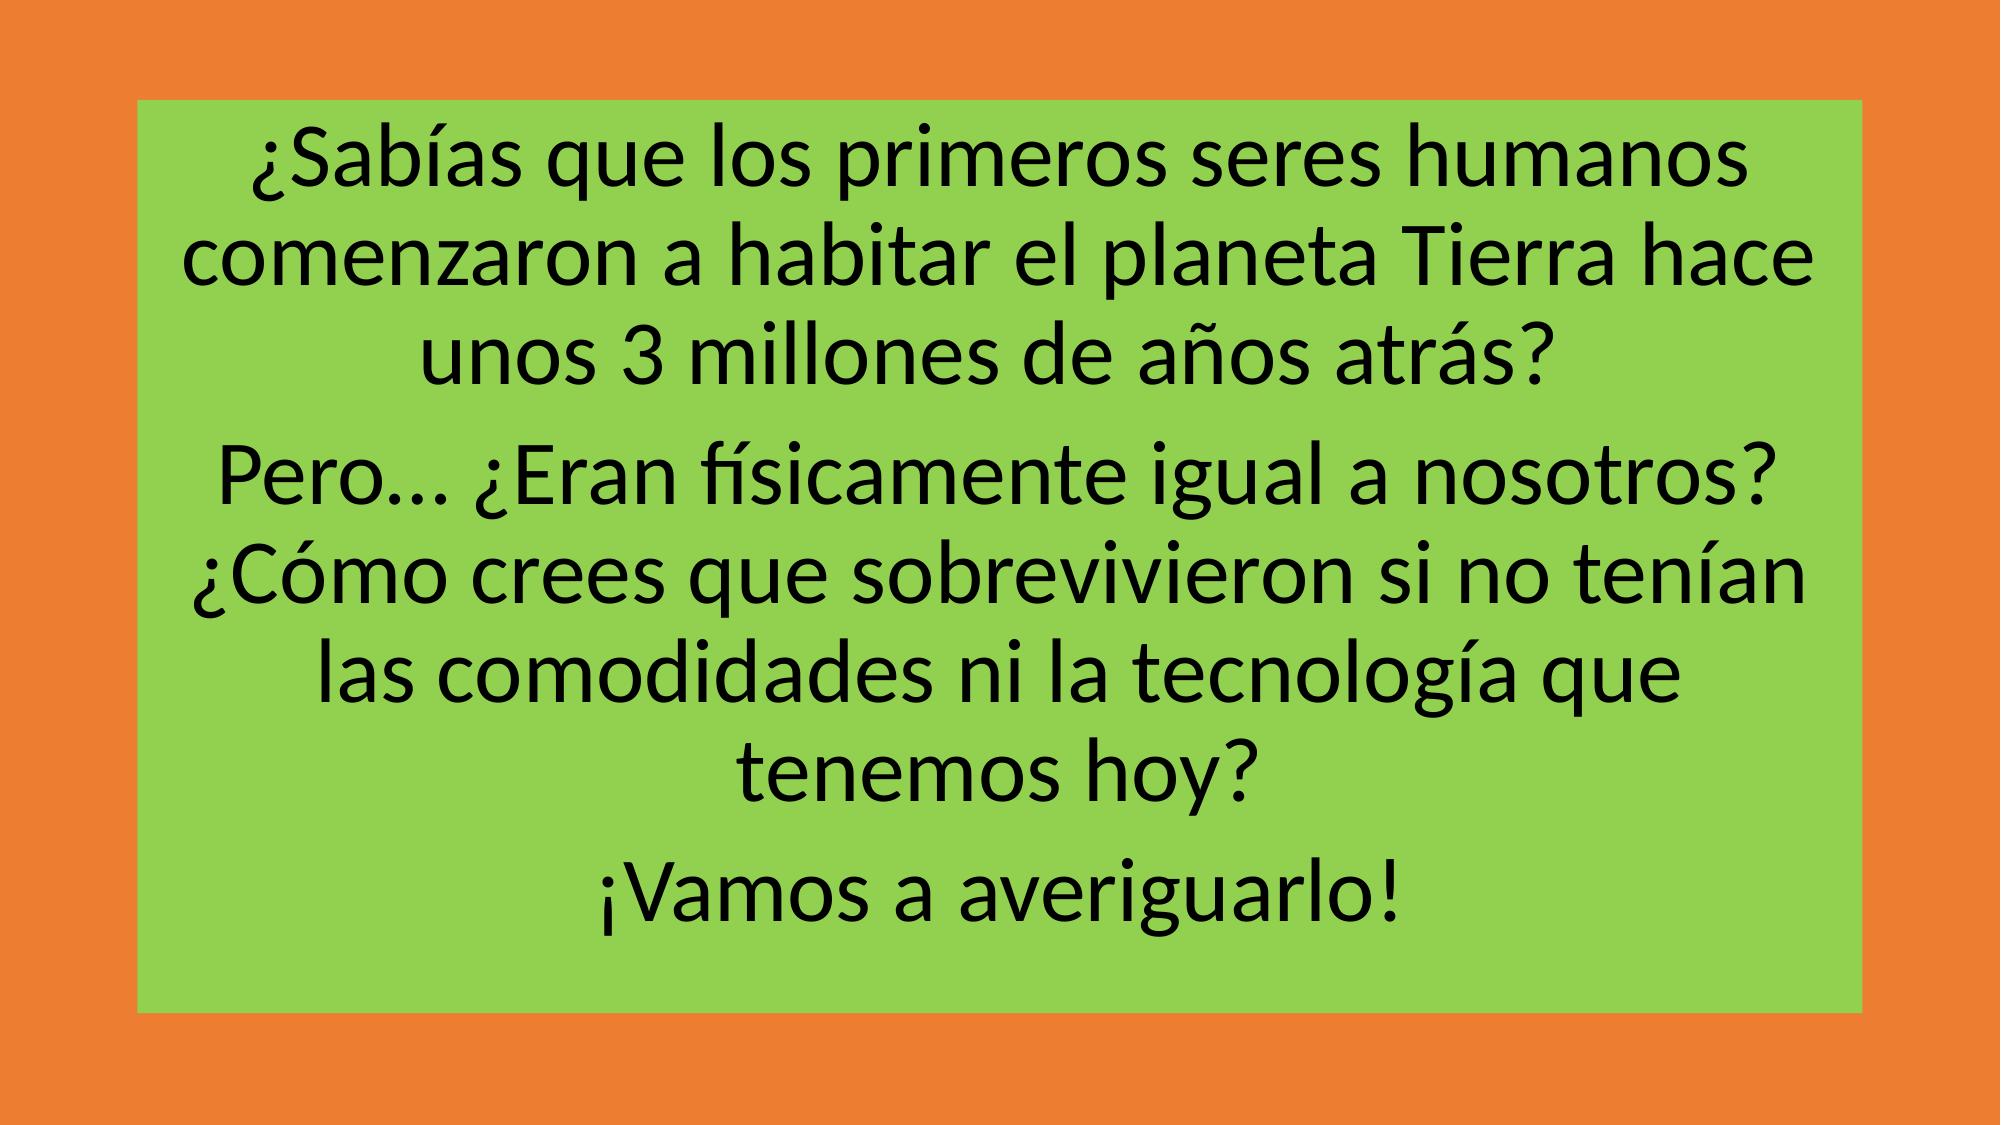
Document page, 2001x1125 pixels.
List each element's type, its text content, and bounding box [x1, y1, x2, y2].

list ¿Sabías que los primeros seres humanos comenzaron a habitar el planeta Tierra hace unos 3 millones de años atrás? Pero… ¿Eran físicamente igual a nosotros? ¿Cómo crees que sobrevivieron si no tenían las comodidades ni la tecnología que tenemos hoy? ¡Vamos a averiguarlo! [137, 99, 1863, 1014]
